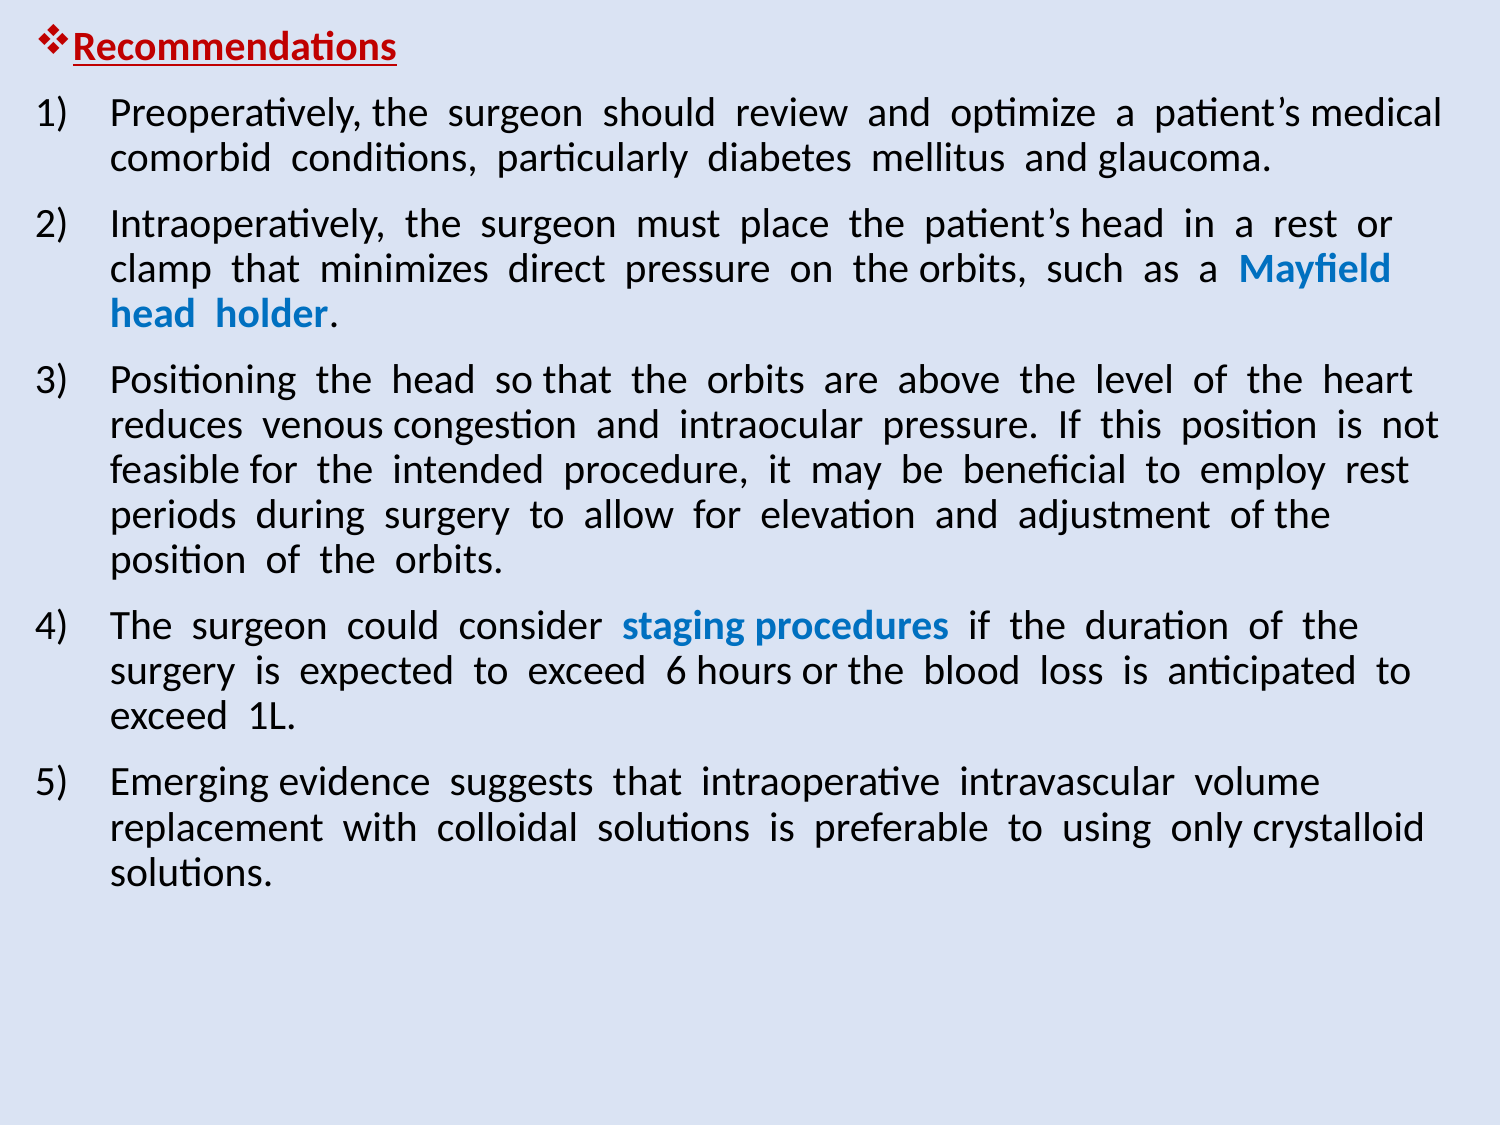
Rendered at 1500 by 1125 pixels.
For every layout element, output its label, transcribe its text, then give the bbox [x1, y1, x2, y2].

list Recommendations Preoperatively, the surgeon should review and optimize a patient’s medical comorbid conditions, particularly diabetes mellitus and glaucoma. Intraoperatively, the surgeon must place the patient’s head in a rest or clamp that minimizes direct pressure on the orbits, such as a Mayfield head holder. Positioning the head so that the orbits are above the level of the heart reduces venous congestion and intraocular pressure. If this position is not feasible for the intended procedure, it may be beneficial to employ rest periods during surgery to allow for elevation and adjustment of the position of the orbits. The surgeon could consider staging procedures if the duration of the surgery is expected to exceed 6 hours or the blood loss is anticipated to exceed 1L. Emerging evidence suggests that intraoperative intravascular volume replacement with colloidal solutions is preferable to using only crystalloid solutions. [19, 17, 1481, 1107]
